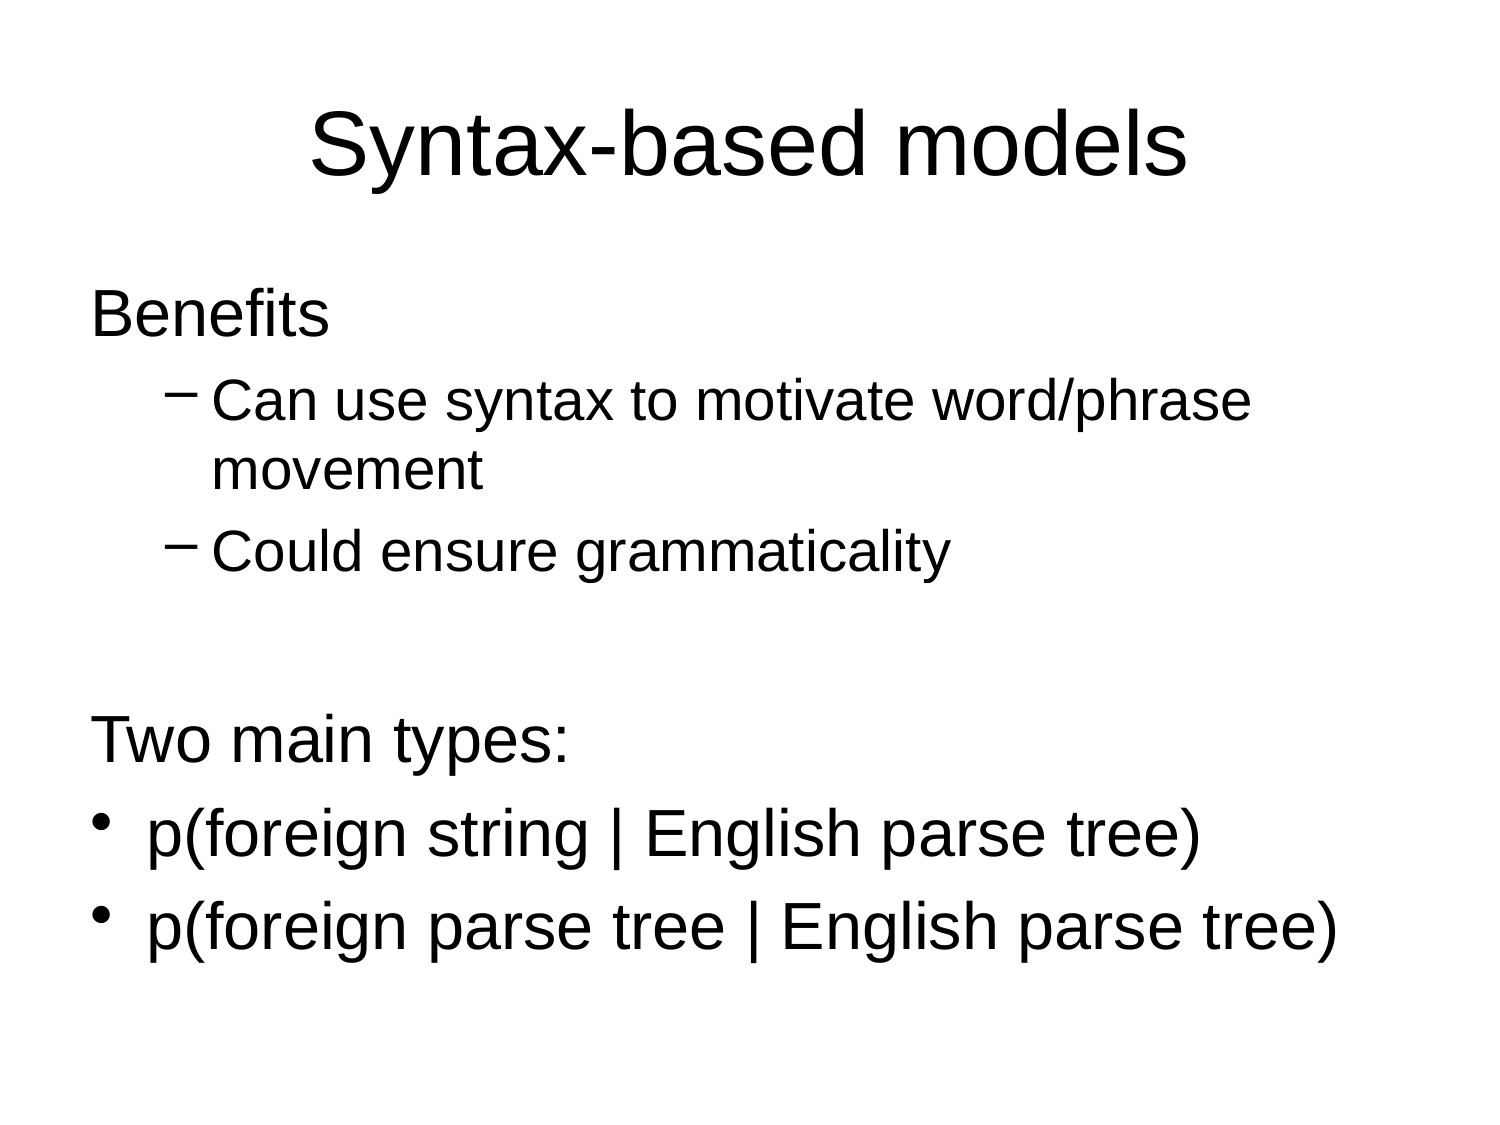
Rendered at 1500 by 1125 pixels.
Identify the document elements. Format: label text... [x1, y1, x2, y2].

list Benefits Can use syntax to motivate word/phrase movement Could ensure grammaticality Two main types: p(foreign string | English parse tree) p(foreign parse tree | English parse tree) [74, 262, 1426, 1006]
title Syntax-based models [74, 44, 1426, 233]
